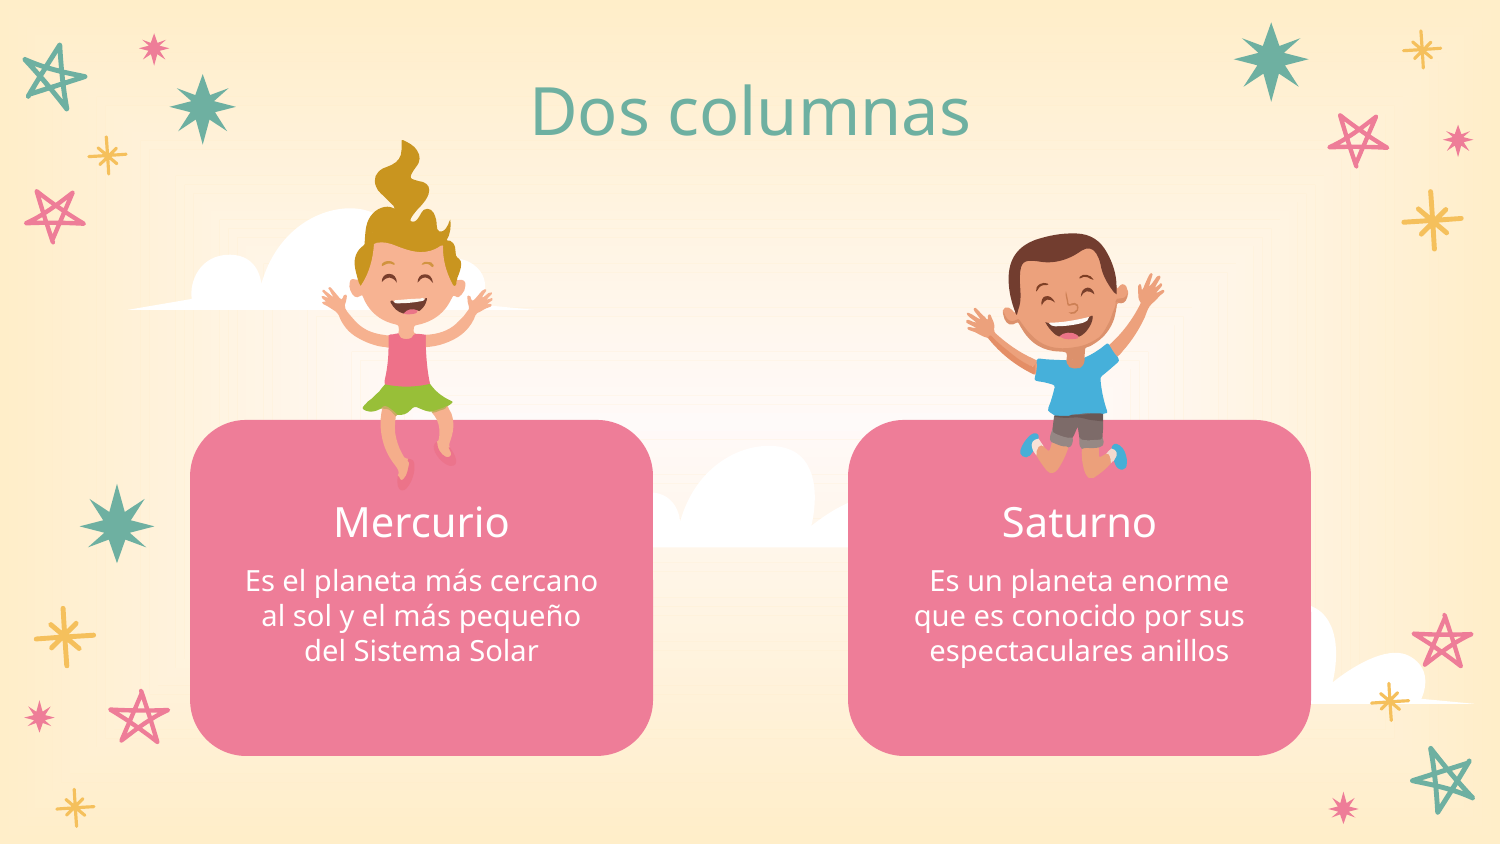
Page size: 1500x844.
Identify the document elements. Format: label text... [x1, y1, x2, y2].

picture [320, 139, 493, 491]
subtitle Es un planeta enorme que es conocido por sus espectaculares anillos [886, 547, 1273, 704]
title Mercurio [228, 488, 615, 547]
title Saturno [886, 488, 1273, 547]
subtitle Es el planeta más cercano al sol y el más pequeño del Sistema Solar [228, 547, 615, 704]
picture [965, 233, 1165, 479]
title Dos columnas [118, 62, 1384, 142]
